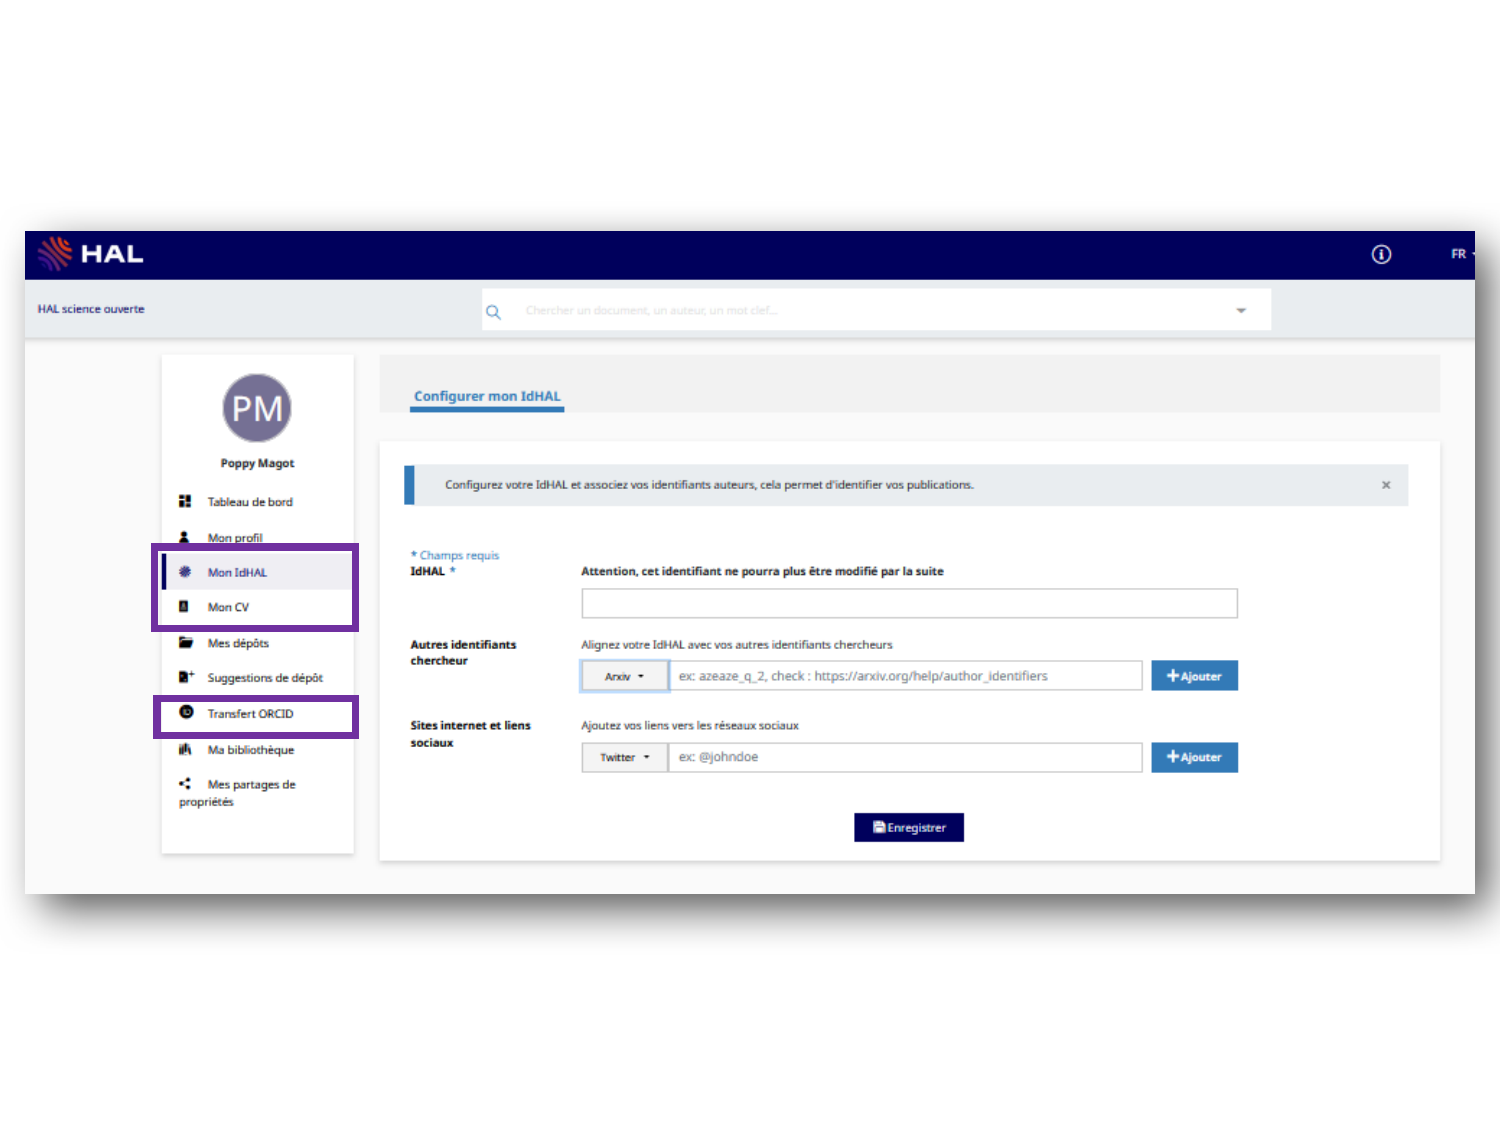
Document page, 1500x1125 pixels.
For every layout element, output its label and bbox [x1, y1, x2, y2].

picture [25, 231, 1475, 894]
